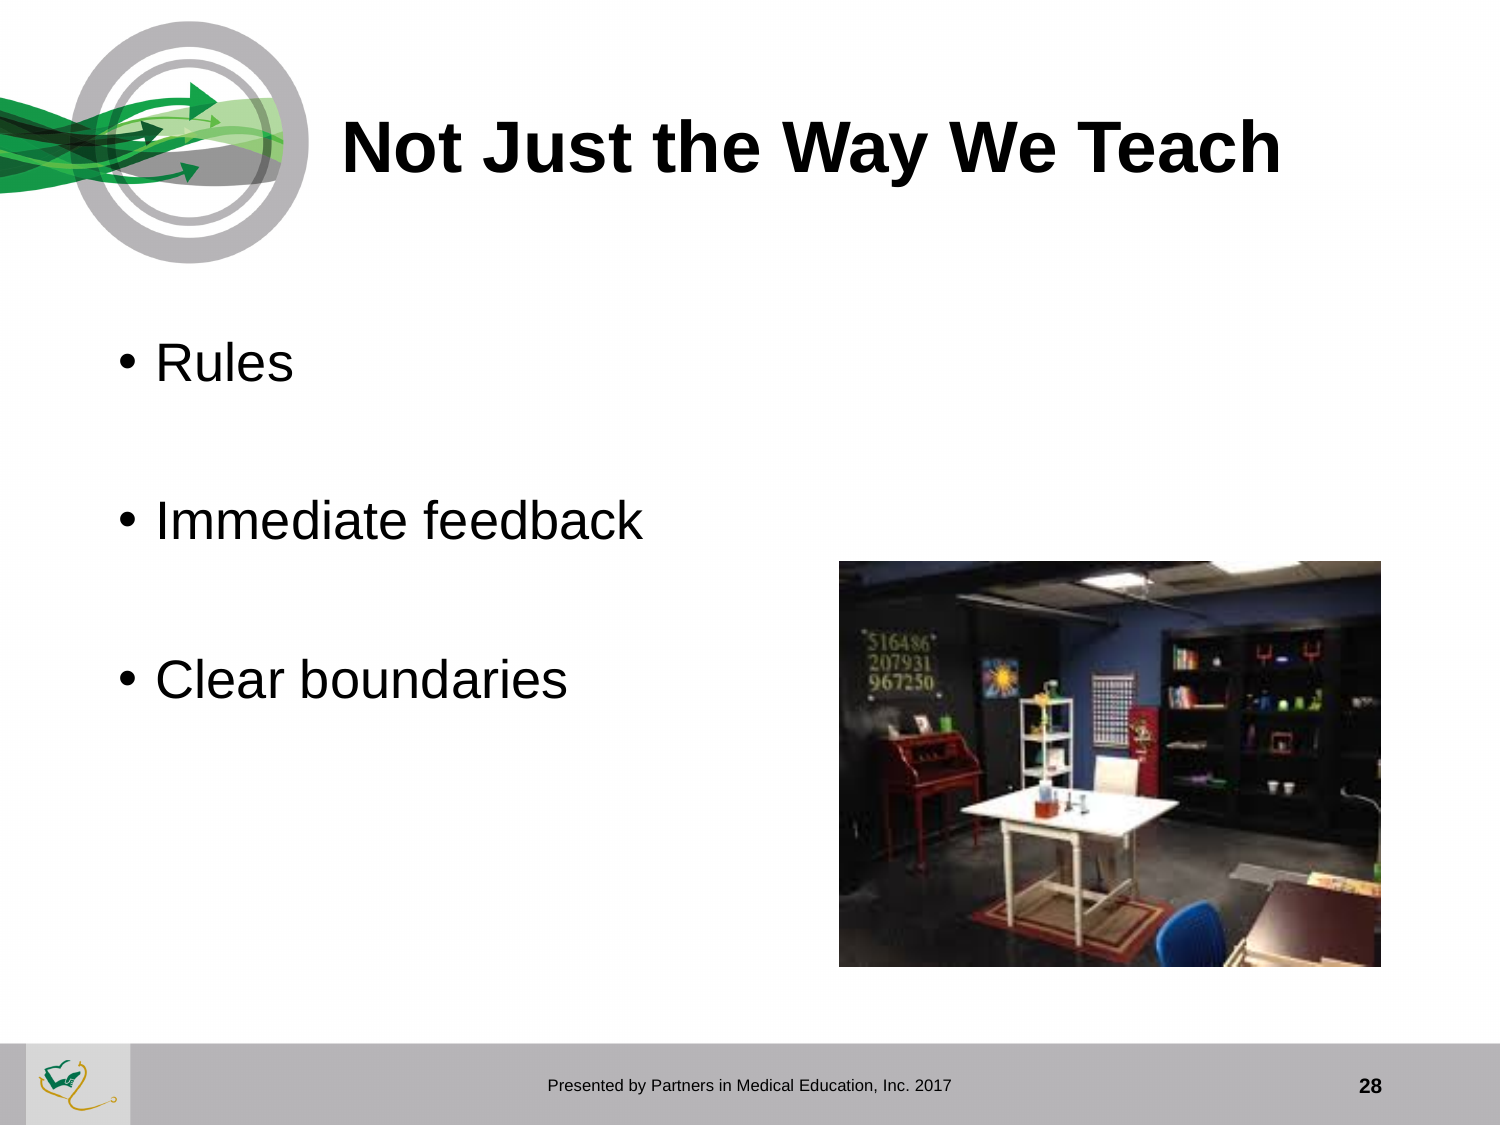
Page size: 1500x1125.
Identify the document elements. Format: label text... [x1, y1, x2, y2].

footer Presented by Partners in Medical Education, Inc. 2017 [496, 1055, 1004, 1116]
title Not Just the Way We Teach [326, 40, 1397, 258]
list Rules Immediate feedback Clear boundaries [103, 327, 1397, 1056]
slide_number 28 [1059, 1055, 1397, 1116]
picture [0, 0, 1500, 1125]
